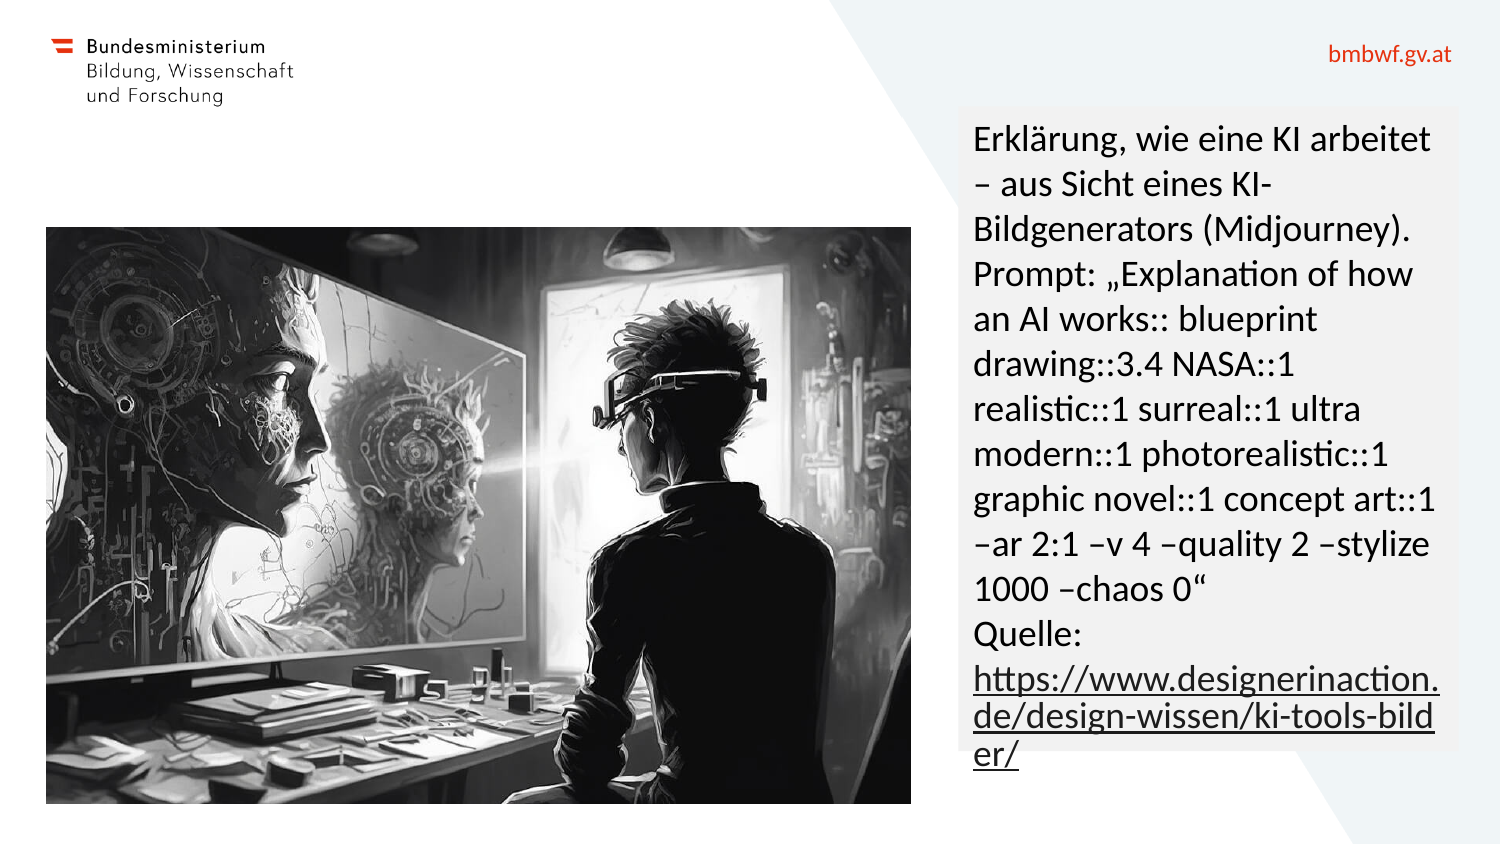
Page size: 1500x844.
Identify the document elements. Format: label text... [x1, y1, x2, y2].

text_box Erklärung, wie eine KI arbeitet – aus Sicht eines KI-Bildgenerators (Midjourney). Prompt: „Explanation of how an AI works:: blueprint drawing::3.4 NASA::1 realistic::1 surreal::1 ultra modern::1 photorealistic::1 graphic novel::1 concept art::1 –ar 2:1 –v 4 –quality 2 –stylize 1000 –chaos 0“ Quelle: https://www.designerinaction.de/design-wissen/ki-tools-bilder/ [958, 106, 1459, 752]
picture [0, 0, 1500, 844]
